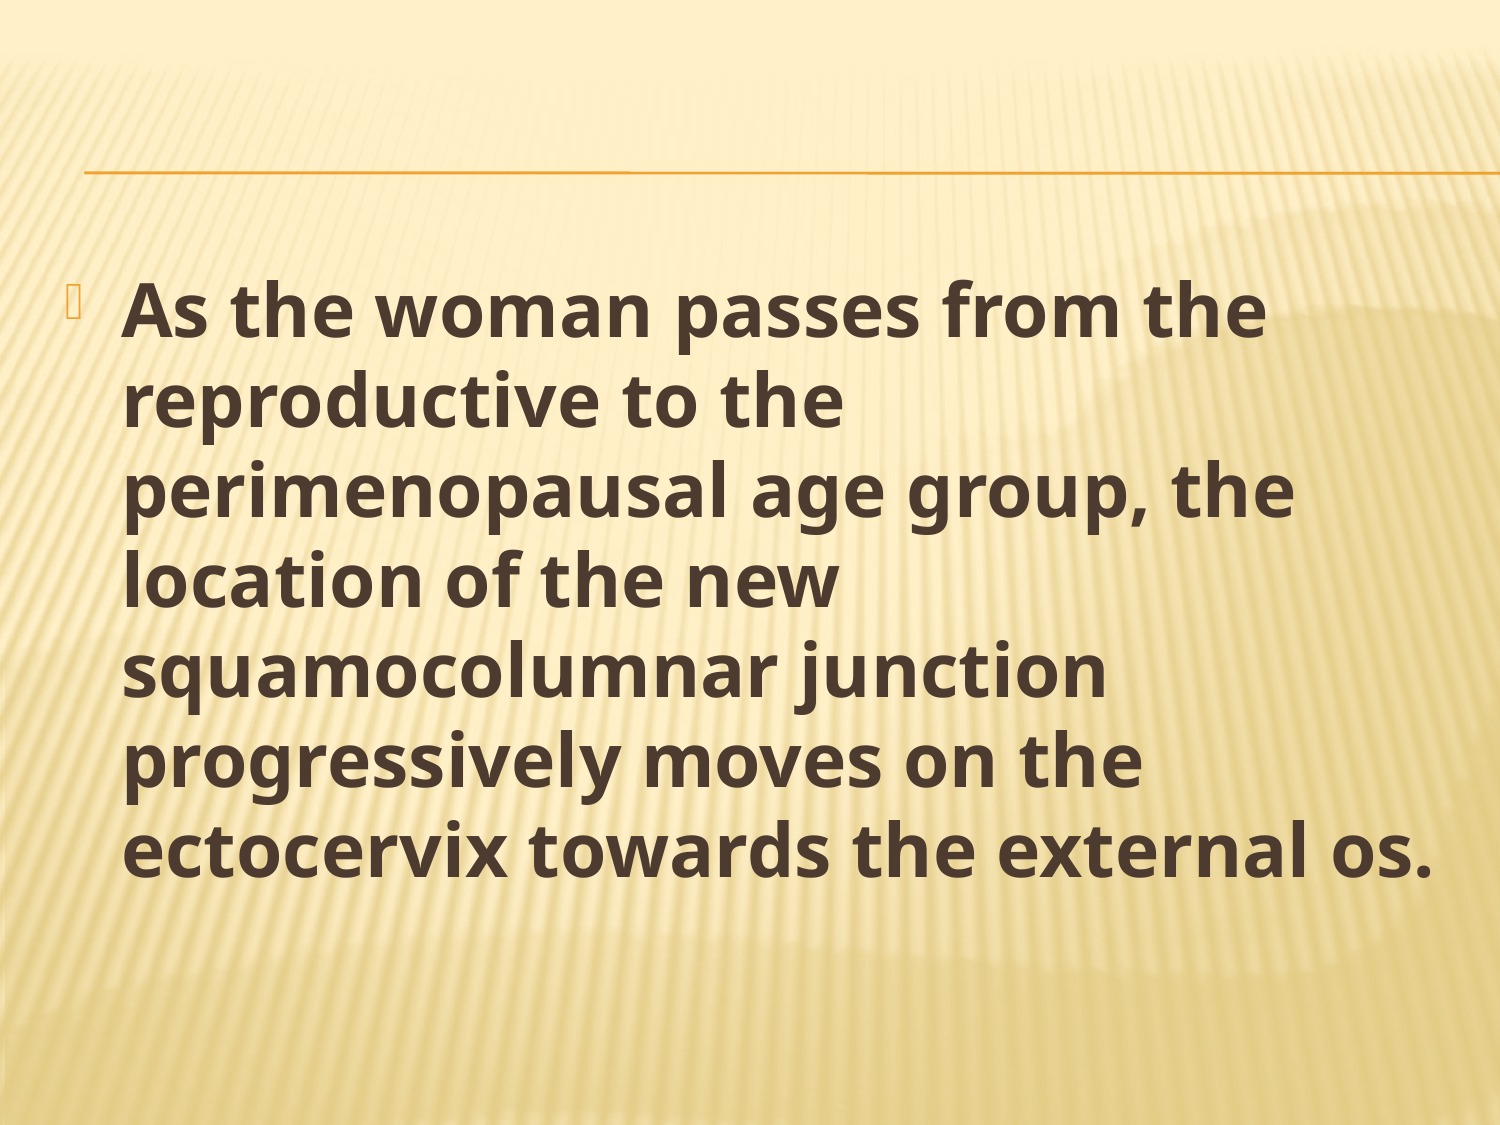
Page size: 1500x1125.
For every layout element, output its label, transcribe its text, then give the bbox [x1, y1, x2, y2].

list As the woman passes from the reproductive to the perimenopausal age group, the location of the new squamocolumnar junction progressively moves on the ectocervix towards the external os. [50, 254, 1475, 998]
